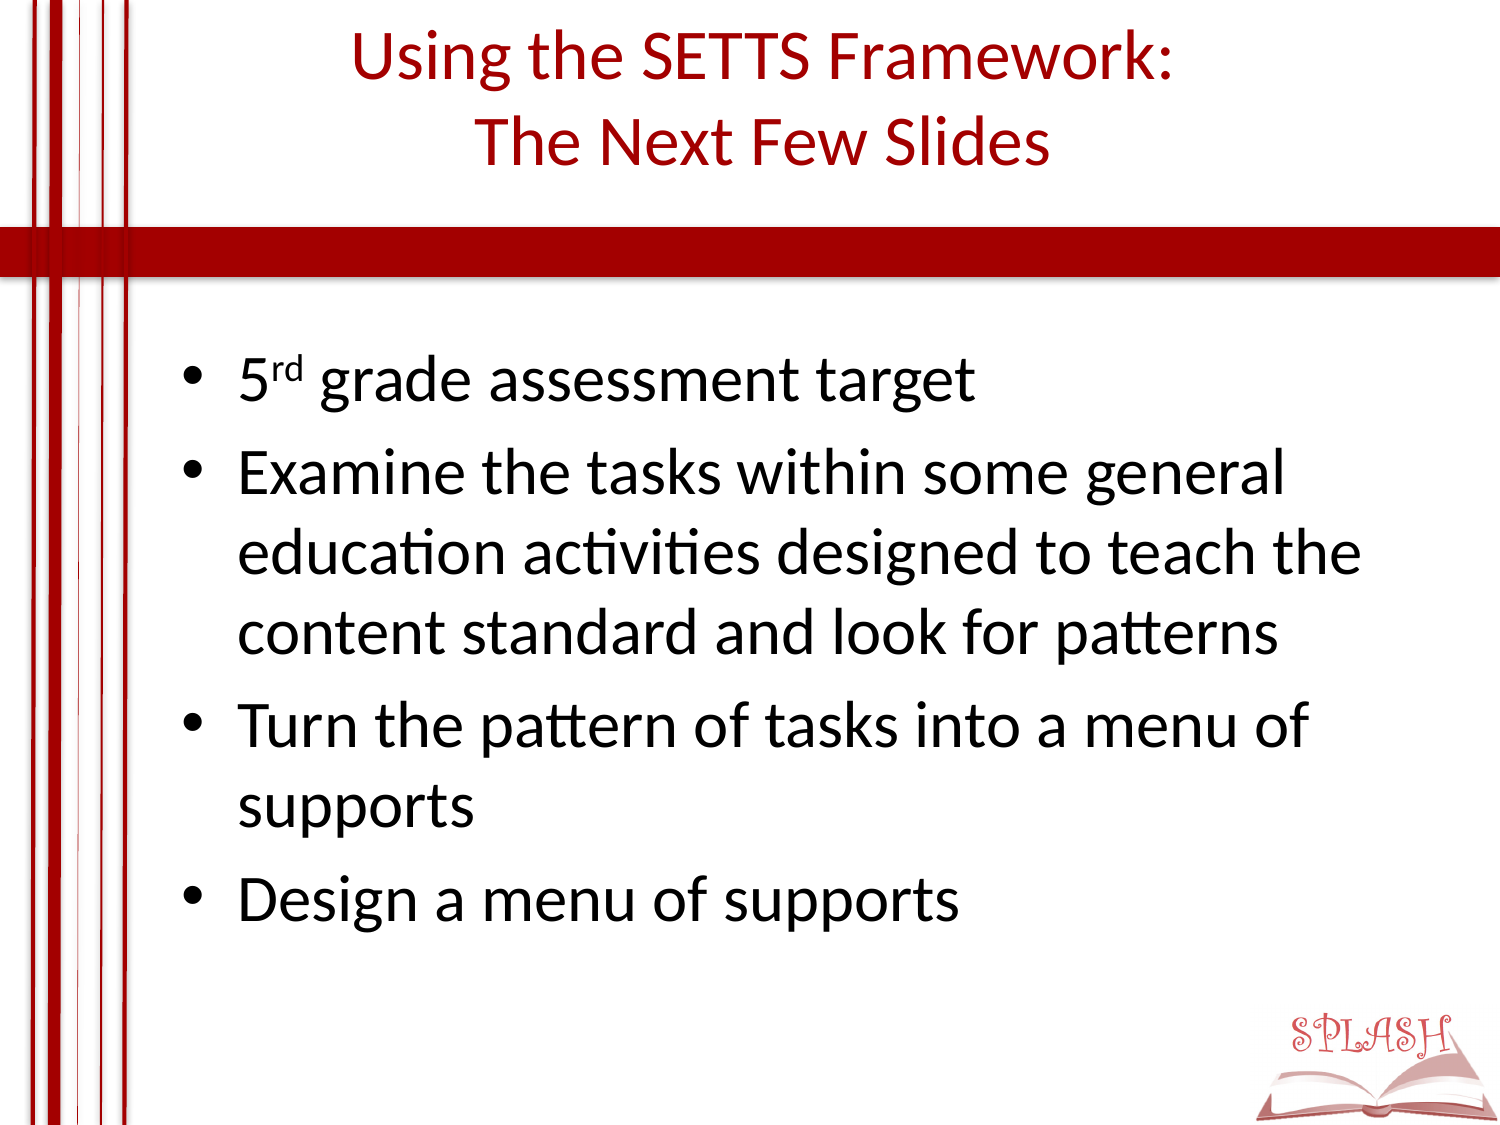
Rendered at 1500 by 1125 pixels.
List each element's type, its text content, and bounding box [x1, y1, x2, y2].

title Using the SETTS Framework: The Next Few Slides [75, 0, 1452, 188]
list 5rd grade assessment target Examine the tasks within some general education activities designed to teach the content standard and look for patterns Turn the pattern of tasks into a menu of supports Design a menu of supports [166, 327, 1452, 1008]
